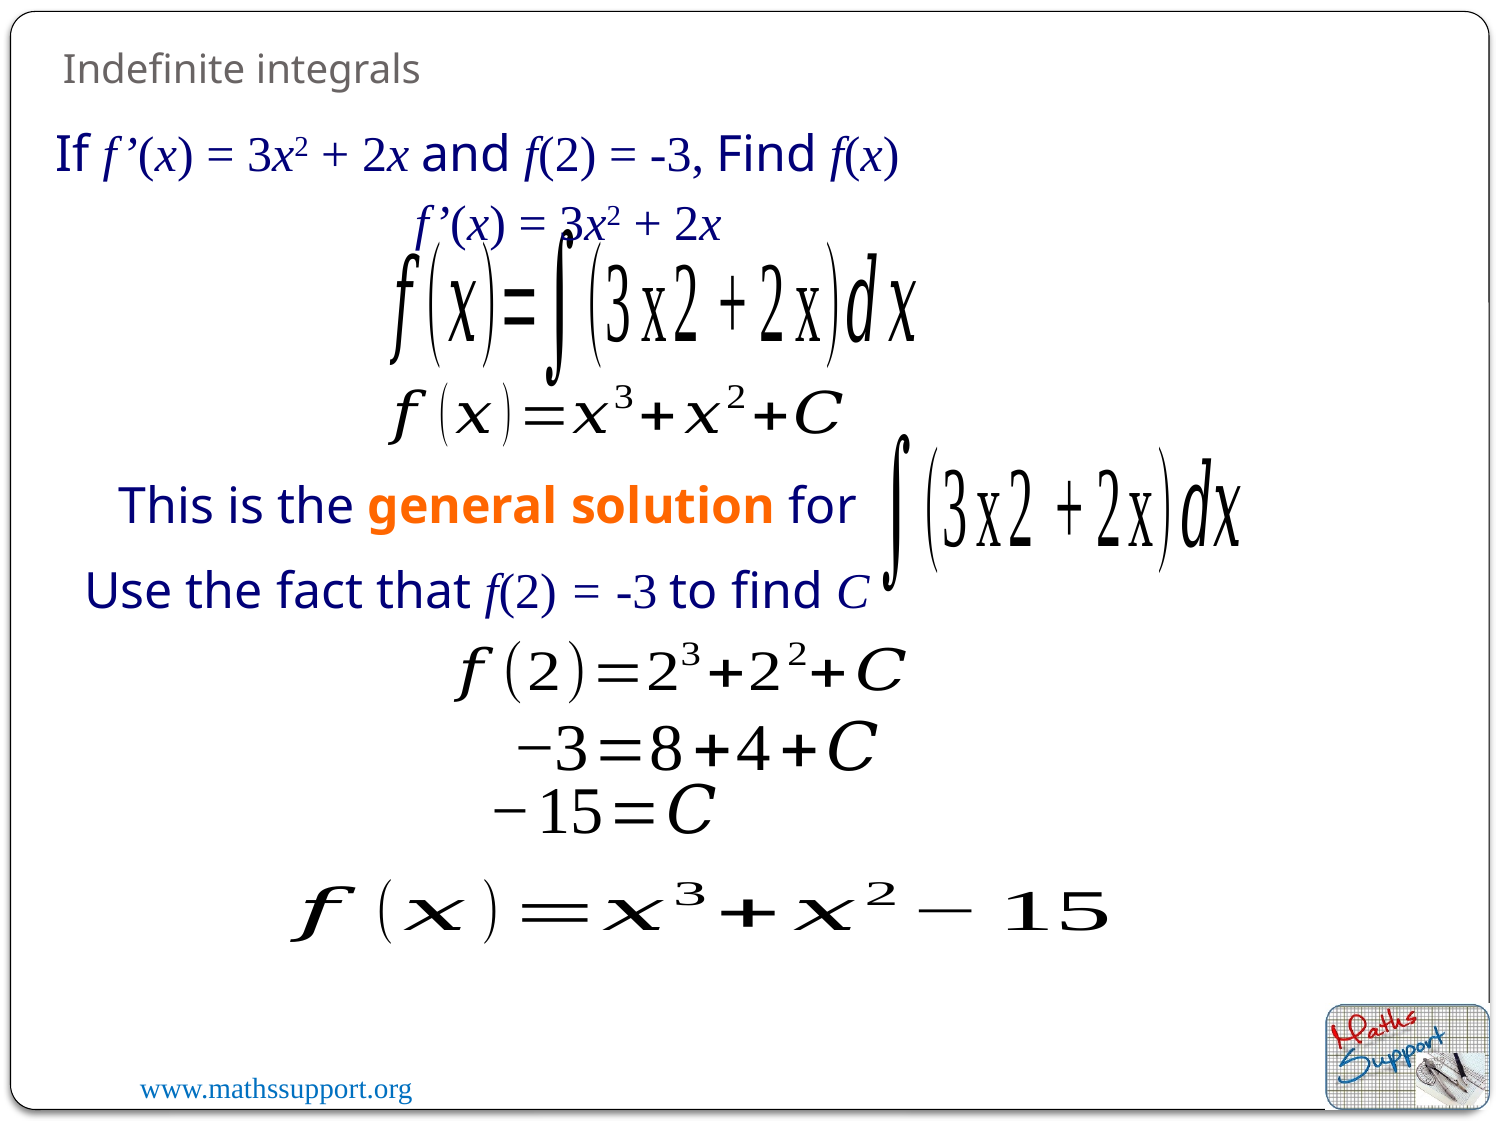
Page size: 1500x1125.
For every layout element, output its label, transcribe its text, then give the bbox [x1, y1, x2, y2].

text_box This is the general solution for [103, 466, 872, 542]
text_box Indefinite integrals [48, 35, 1399, 107]
text_box f’(x) = 3x2 + 2x [400, 183, 750, 259]
text_box [1324, 999, 1488, 1113]
text_box [130, 1074, 414, 1113]
text_box If f’(x) = 3x2 + 2x and f(2) = -3, Find f(x) [41, 113, 1413, 189]
text_box Use the fact that f(2) = -3 to find C [69, 550, 897, 626]
